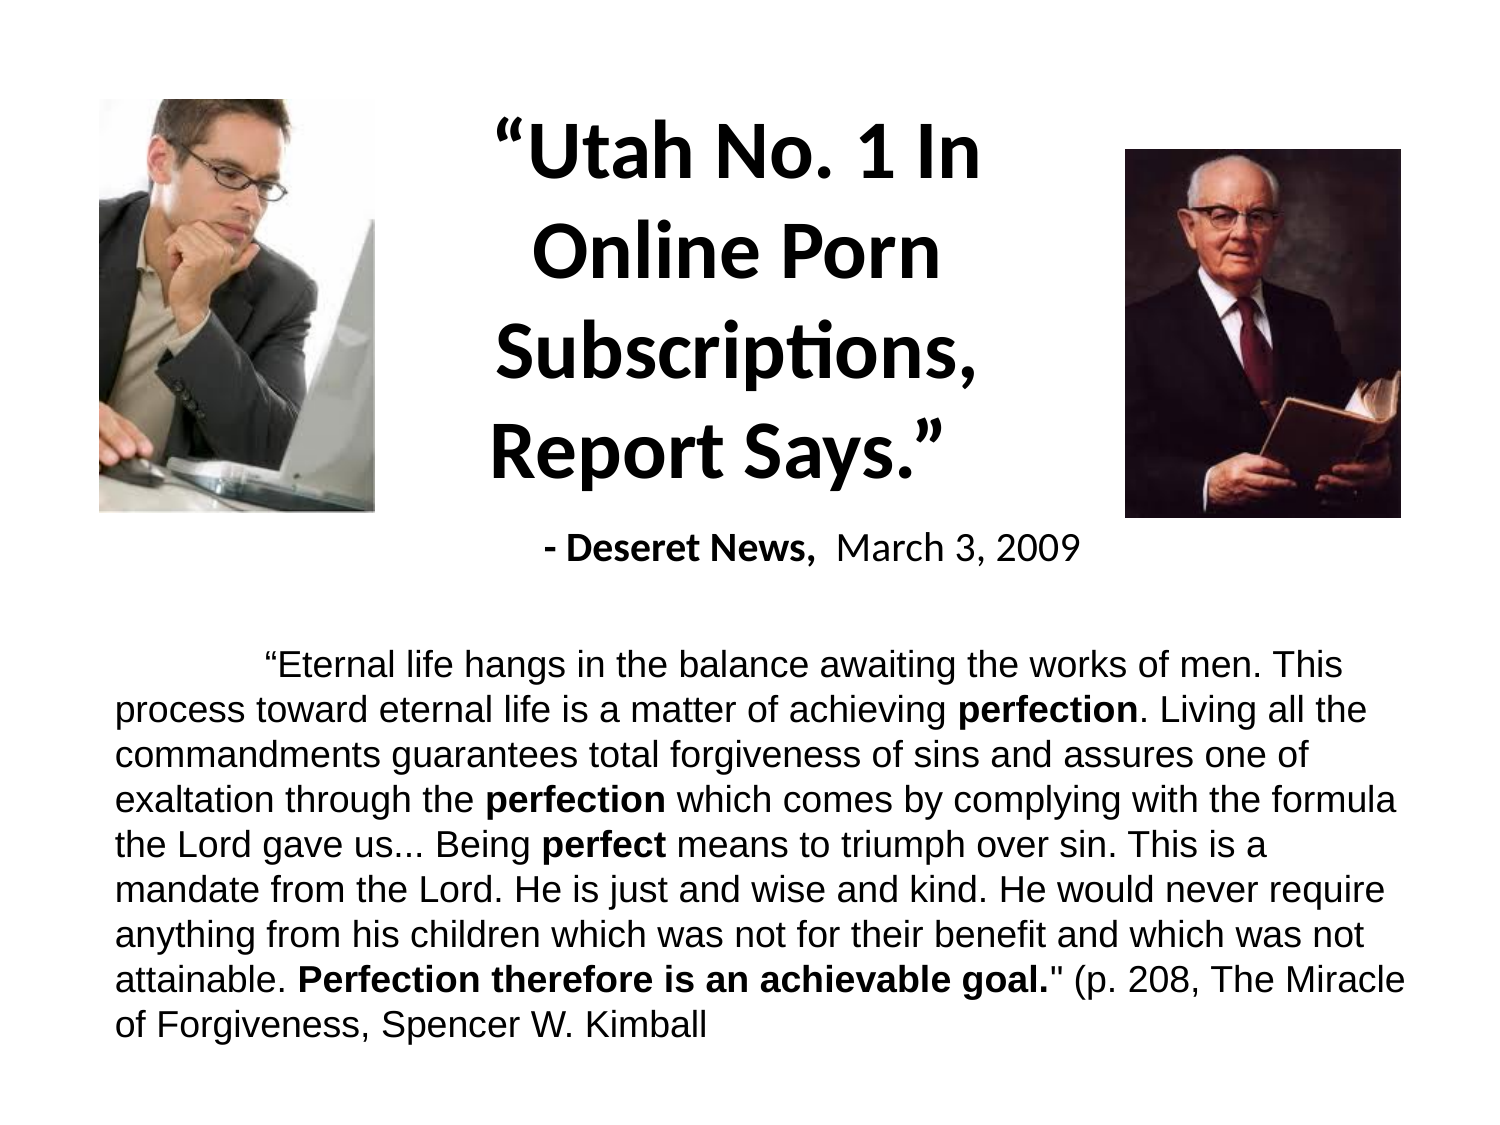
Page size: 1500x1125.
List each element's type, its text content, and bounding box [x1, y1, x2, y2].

text_box “Utah No. 1 In Online Porn Subscriptions, Report Says.” - Deseret News, March 3, 2009 [375, 87, 1100, 583]
picture [99, 99, 375, 513]
picture [1124, 149, 1401, 518]
text_box “Eternal life hangs in the balance awaiting the works of men. This process toward eternal life is a matter of achieving perfection. Living all the commandments guarantees total forgiveness of sins and assures one of exaltation through the perfection which comes by complying with the formula the Lord gave us... Being perfect means to triumph over sin. This is a mandate from the Lord. He is just and wise and kind. He would never require anything from his children which was not for their benefit and which was not attainable. Perfection therefore is an achievable goal." (p. 208, The Miracle of Forgiveness, Spencer W. Kimball [24, 587, 1425, 1053]
